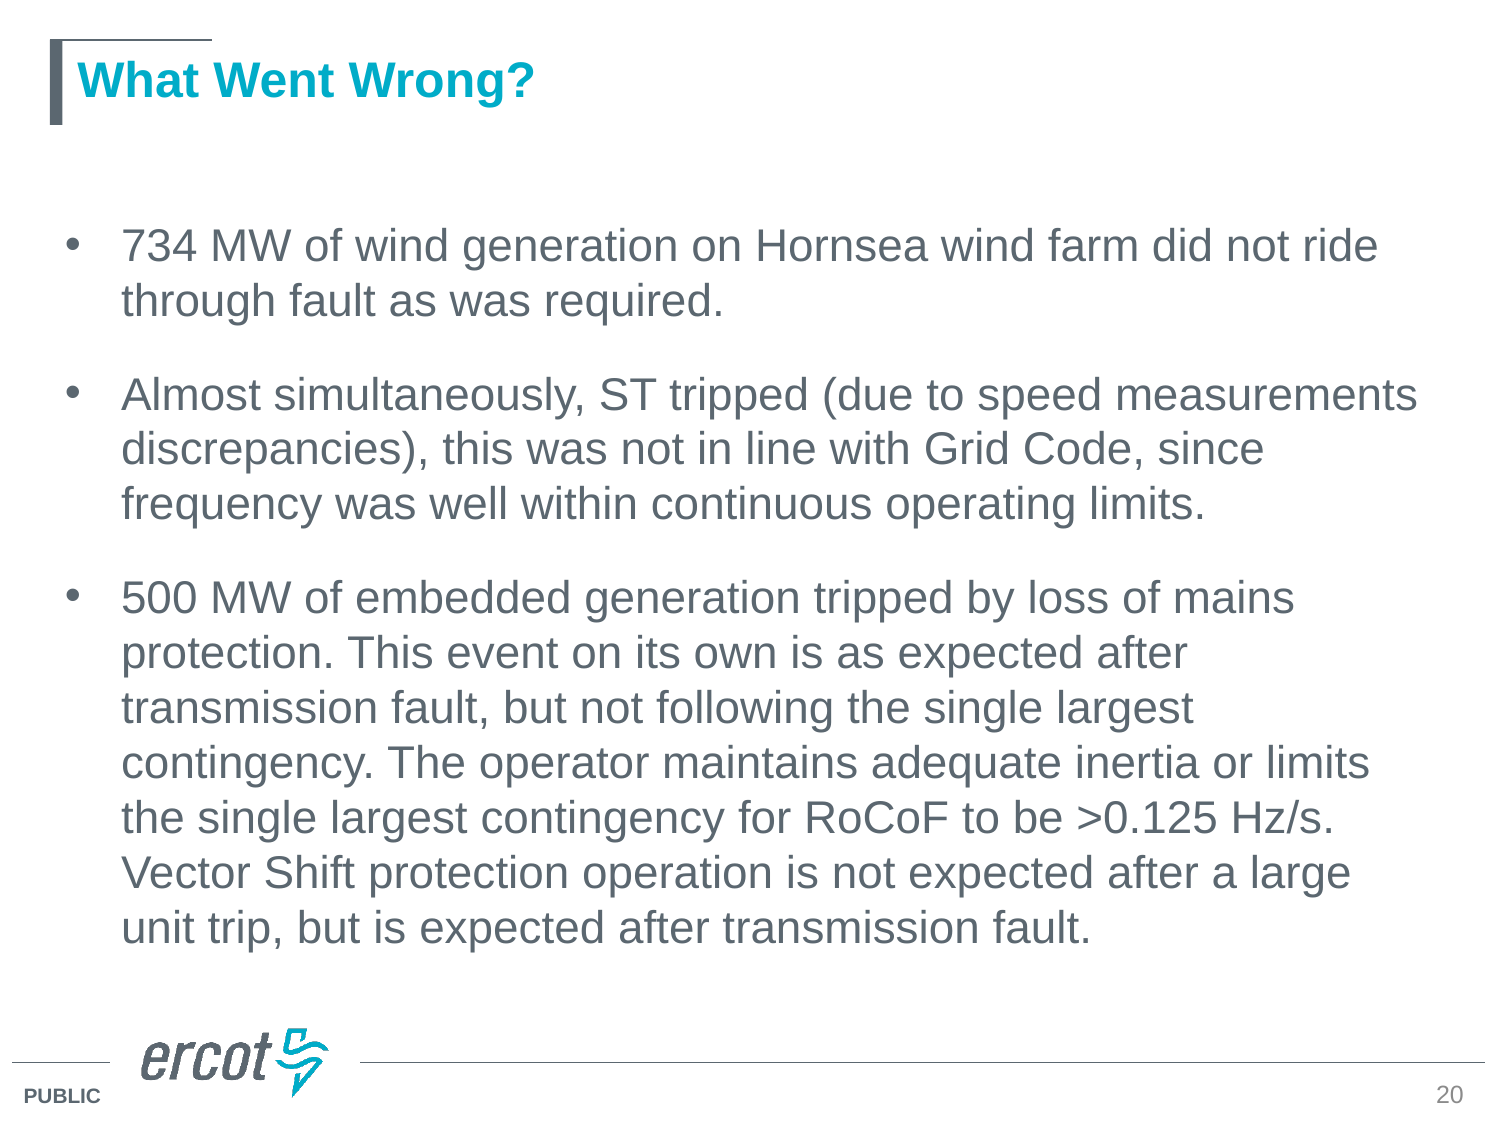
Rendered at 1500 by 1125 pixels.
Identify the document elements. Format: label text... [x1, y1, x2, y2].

slide_number 20 [1412, 1076, 1488, 1112]
list 734 MW of wind generation on Hornsea wind farm did not ride through fault as was required. Almost simultaneously, ST tripped (due to speed measurements discrepancies), this was not in line with Grid Code, since frequency was well within continuous operating limits. 500 MW of embedded generation tripped by loss of mains protection. This event on its own is as expected after transmission fault, but not following the single largest contingency. The operator maintains adequate inertia or limits the single largest contingency for RoCoF to be >0.125 Hz/s. Vector Shift protection operation is not expected after a large unit trip, but is expected after transmission fault. [50, 208, 1450, 918]
title What Went Wrong? [62, 39, 1450, 208]
picture [137, 1024, 332, 1100]
